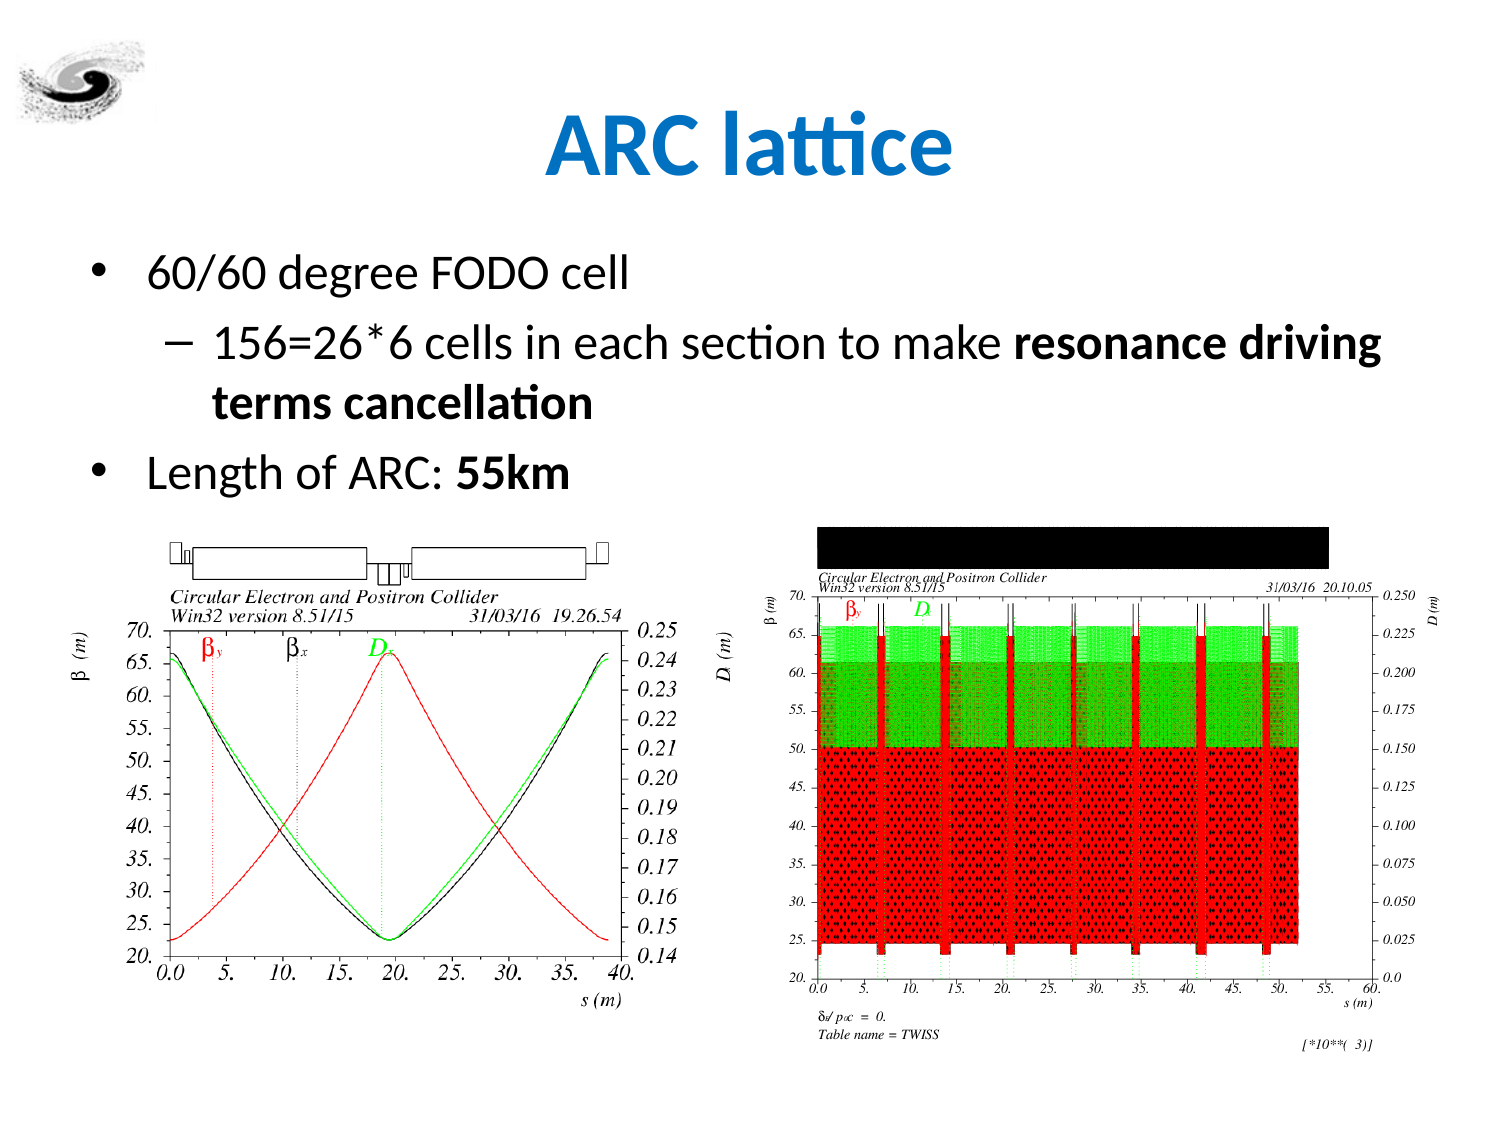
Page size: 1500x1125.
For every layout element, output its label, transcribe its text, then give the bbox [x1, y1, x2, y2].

picture [64, 527, 739, 1012]
picture [5, 7, 157, 150]
list 60/60 degree FODO cell 156=26*6 cells in each section to make resonance driving terms cancellation Length of ARC: 55km [75, 231, 1425, 975]
title ARC lattice [75, 45, 1425, 231]
picture [761, 515, 1448, 1071]
